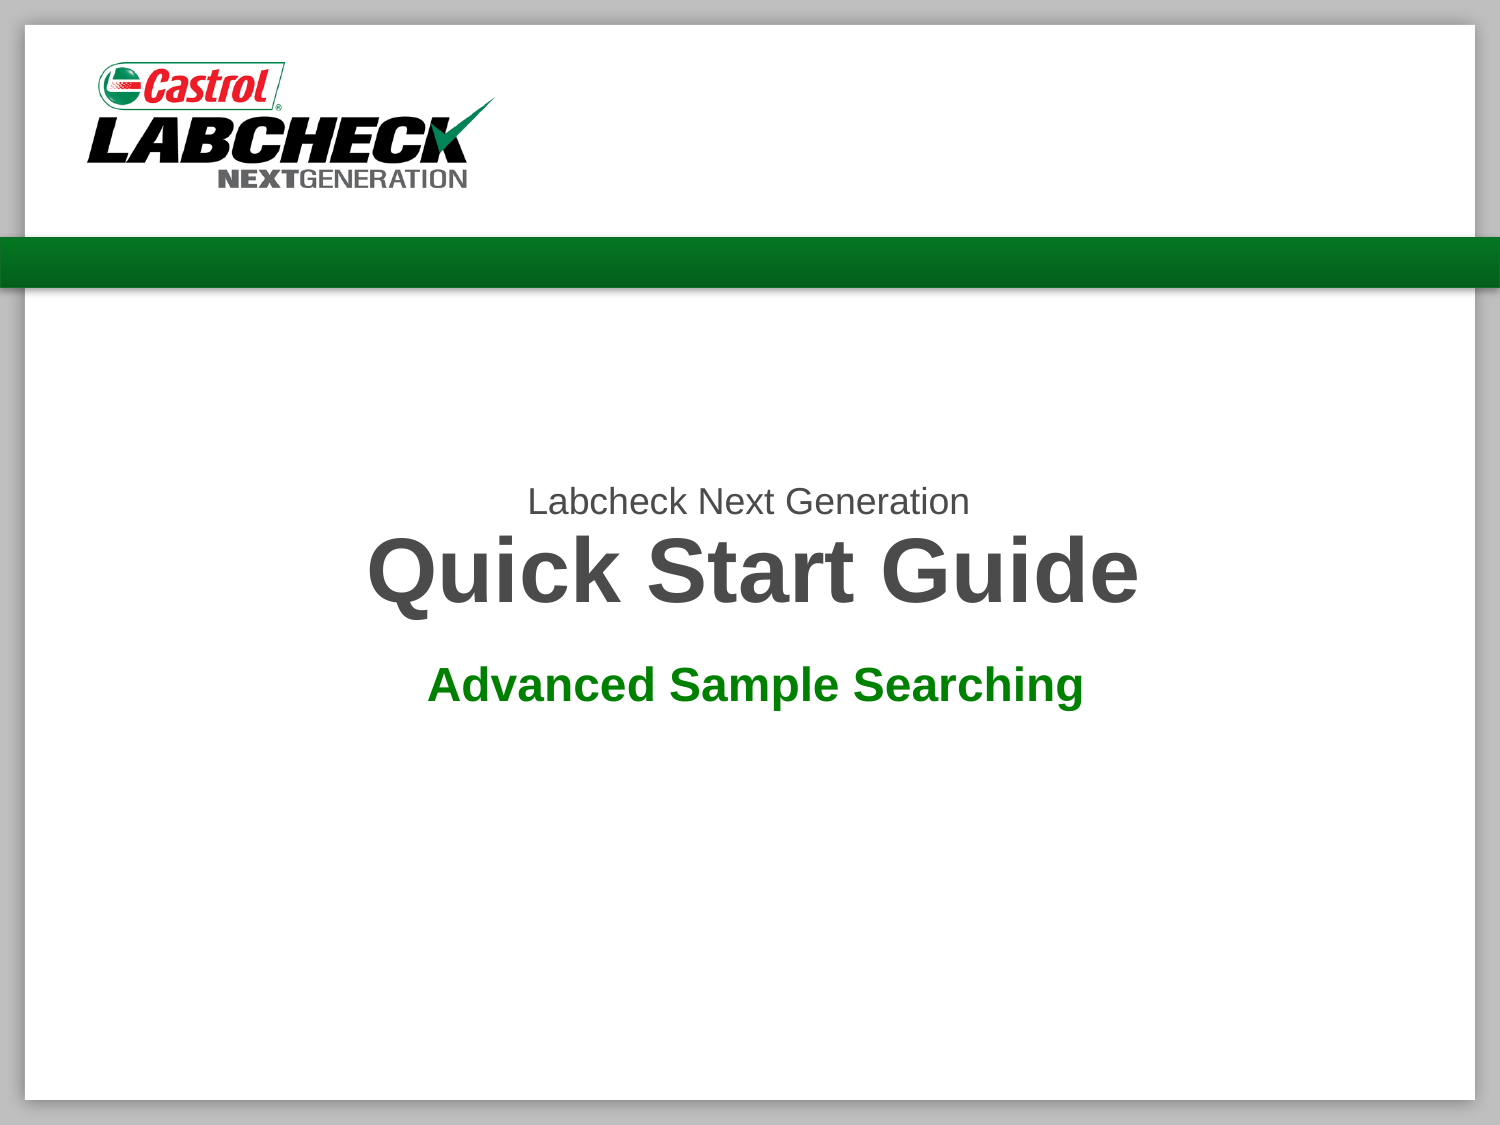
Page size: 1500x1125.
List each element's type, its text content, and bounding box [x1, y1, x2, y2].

title Labcheck Next Generation Quick Start Guide [275, 474, 1233, 650]
picture [87, 62, 495, 188]
subtitle Advanced Sample Searching [362, 645, 1150, 963]
